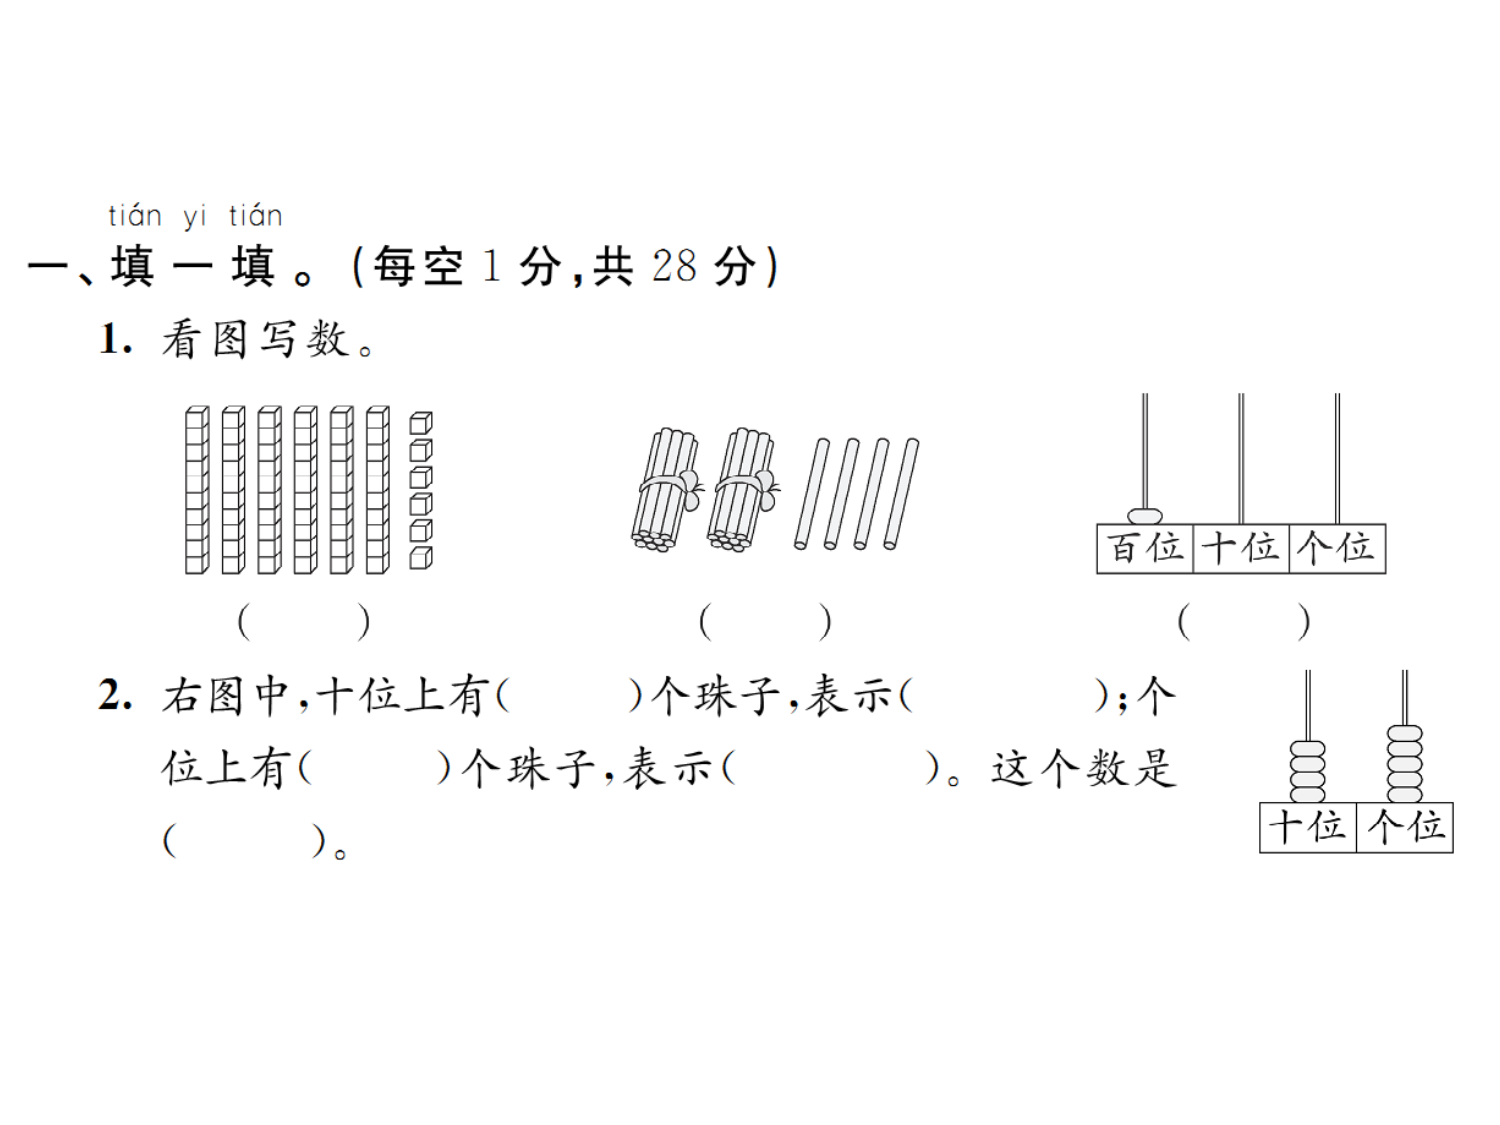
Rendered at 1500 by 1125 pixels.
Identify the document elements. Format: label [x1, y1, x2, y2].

picture [24, 184, 1471, 894]
